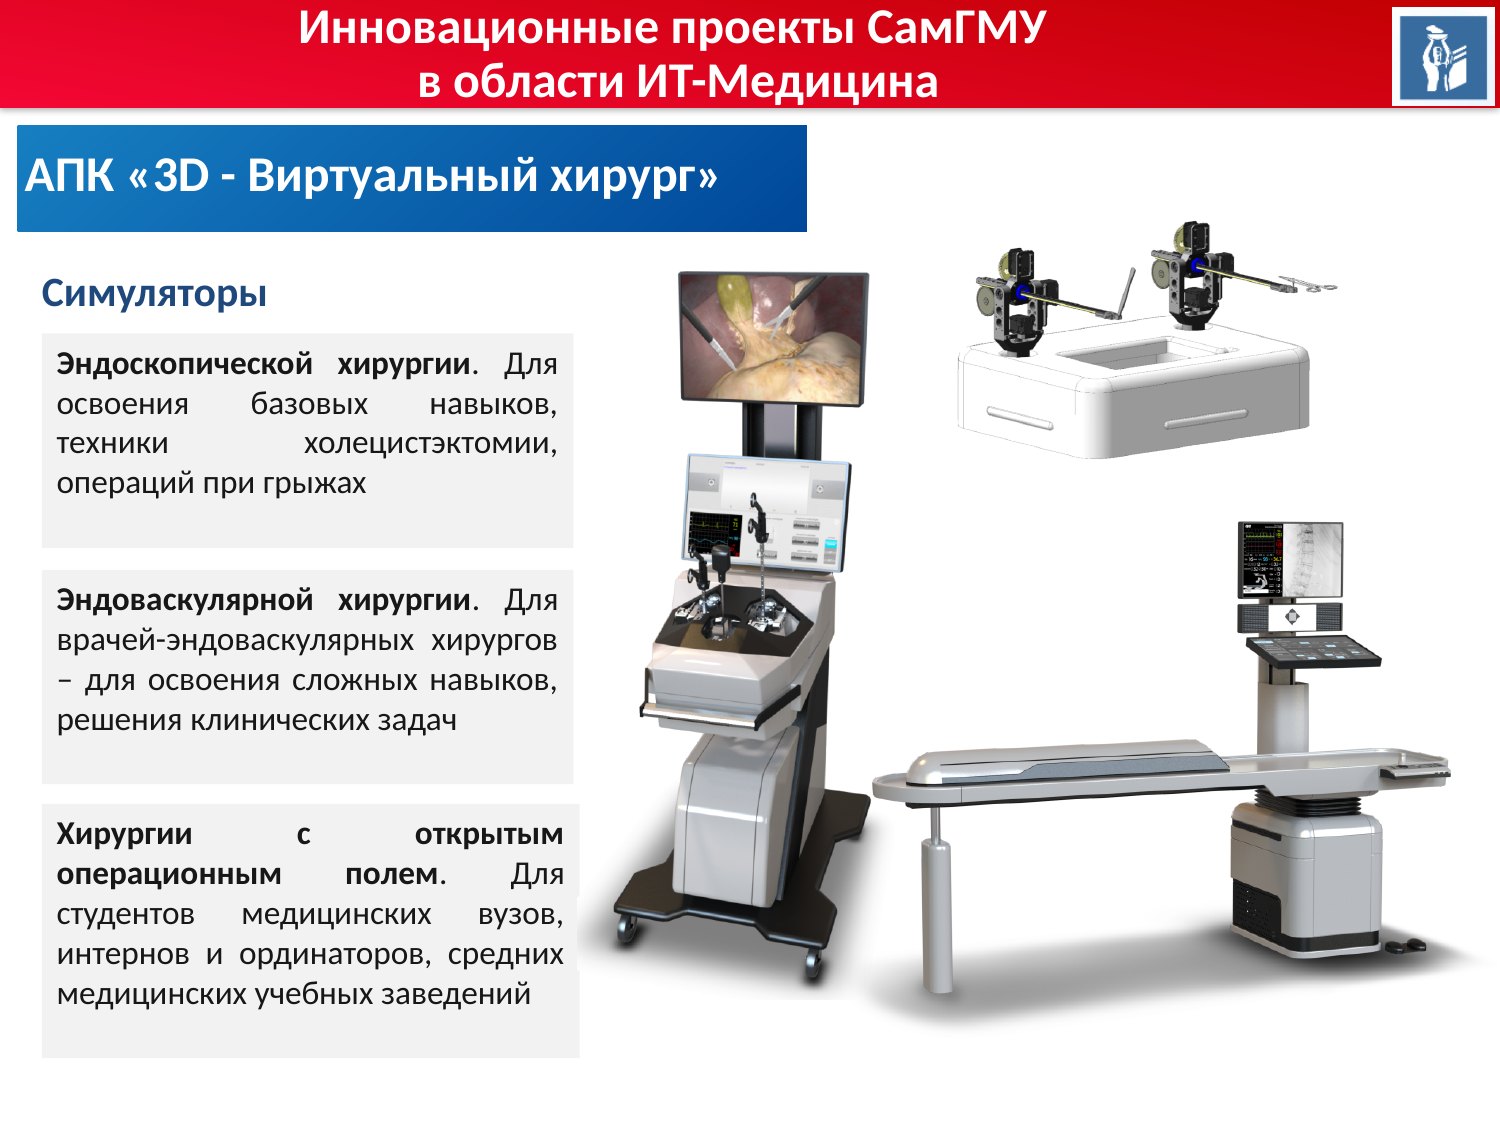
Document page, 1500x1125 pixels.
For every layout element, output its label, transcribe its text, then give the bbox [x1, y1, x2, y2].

text_box Эндоскопической хирургии. Для освоения базовых навыков, техники холецистэктомии, операций при грыжах [41, 333, 572, 548]
text_box Хирургии с открытым операционным полем. Для студентов медицинских вузов, интернов и ординаторов, средних медицинских учебных заведений [41, 803, 580, 1059]
picture [1392, 7, 1495, 106]
text_box Эндоваскулярной хирургии. Для врачей-эндоваскулярных хирургов – для освоения сложных навыков, решения клинических задач [41, 569, 572, 785]
text_box Симуляторы [41, 271, 302, 312]
text_box [16, 123, 809, 233]
picture [577, 271, 1500, 1039]
picture [951, 210, 1343, 464]
text_box Инновационные проекты СамГМУ в области ИТ-Медицина [2, 0, 1355, 108]
text_box АПК «3D - Виртуальный хирург» [24, 125, 786, 224]
text_box [0, 0, 1500, 109]
